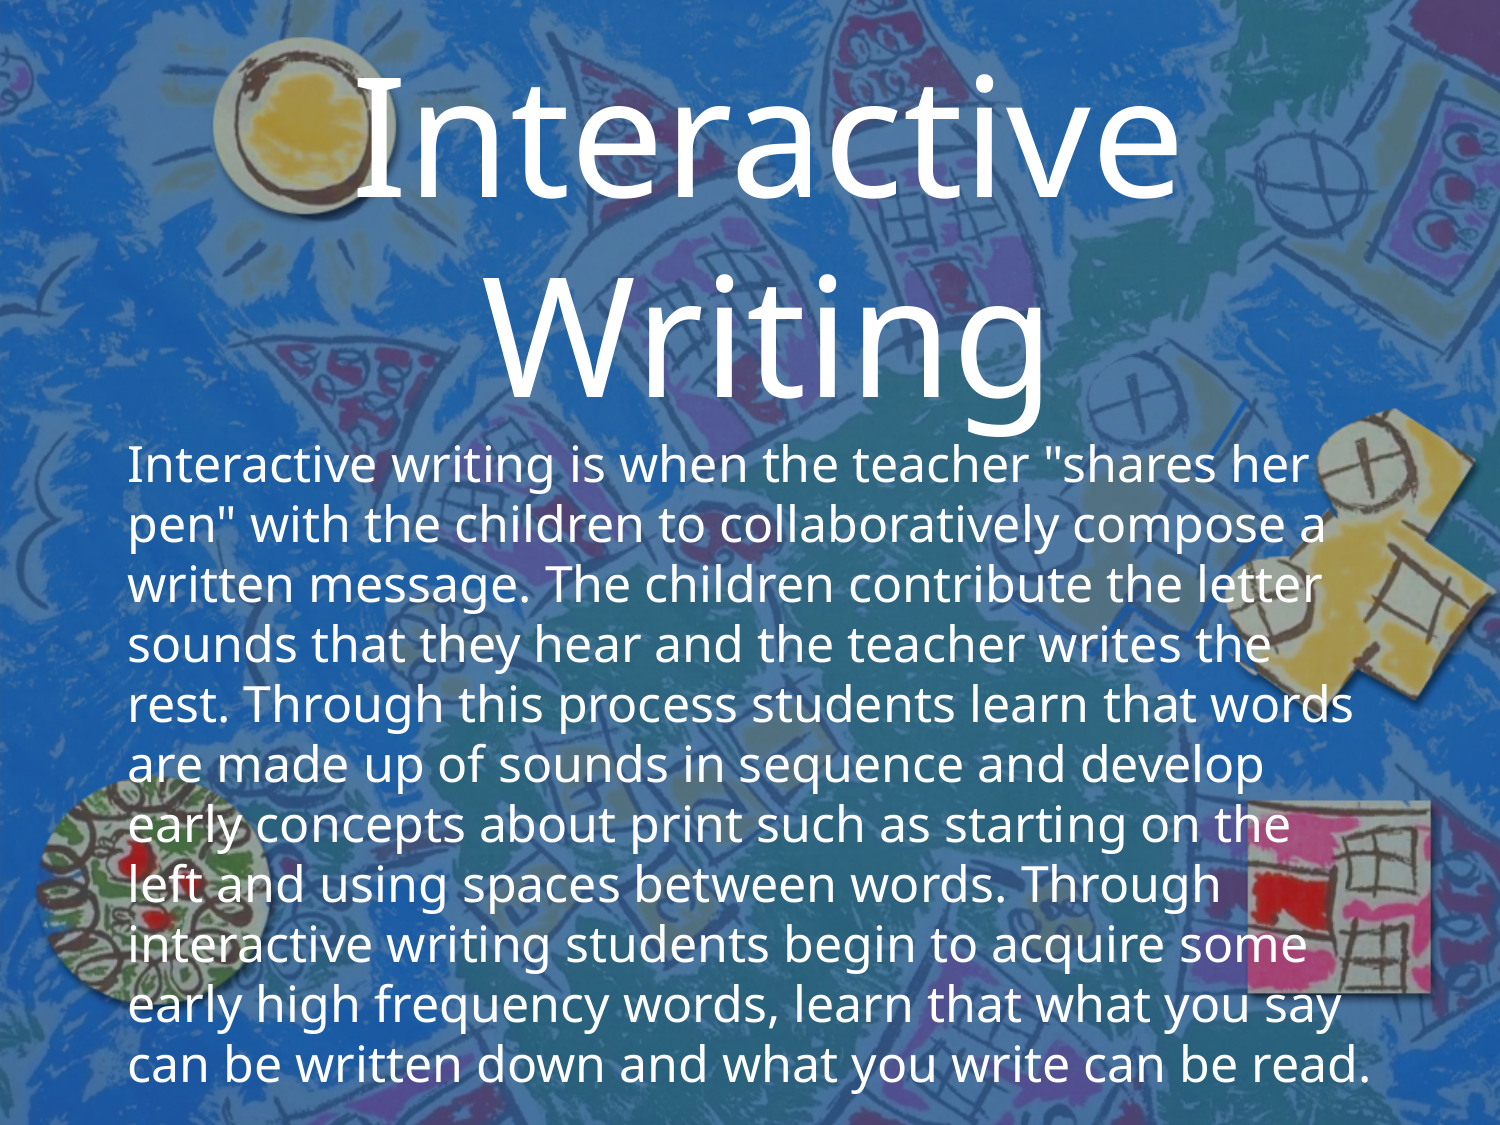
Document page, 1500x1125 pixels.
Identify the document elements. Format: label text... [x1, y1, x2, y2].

picture [0, 0, 1500, 1125]
title Interactive Writing [137, 162, 1401, 301]
list Interactive writing is when the teacher "shares her pen" with the children to collaboratively compose a written message. The children contribute the letter sounds that they hear and the teacher writes the rest. Through this process students learn that words are made up of sounds in sequence and develop early concepts about print such as starting on the left and using spaces between words. Through interactive writing students begin to acquire some early high frequency words, learn that what you say can be written down and what you write can be read. [112, 424, 1388, 1013]
